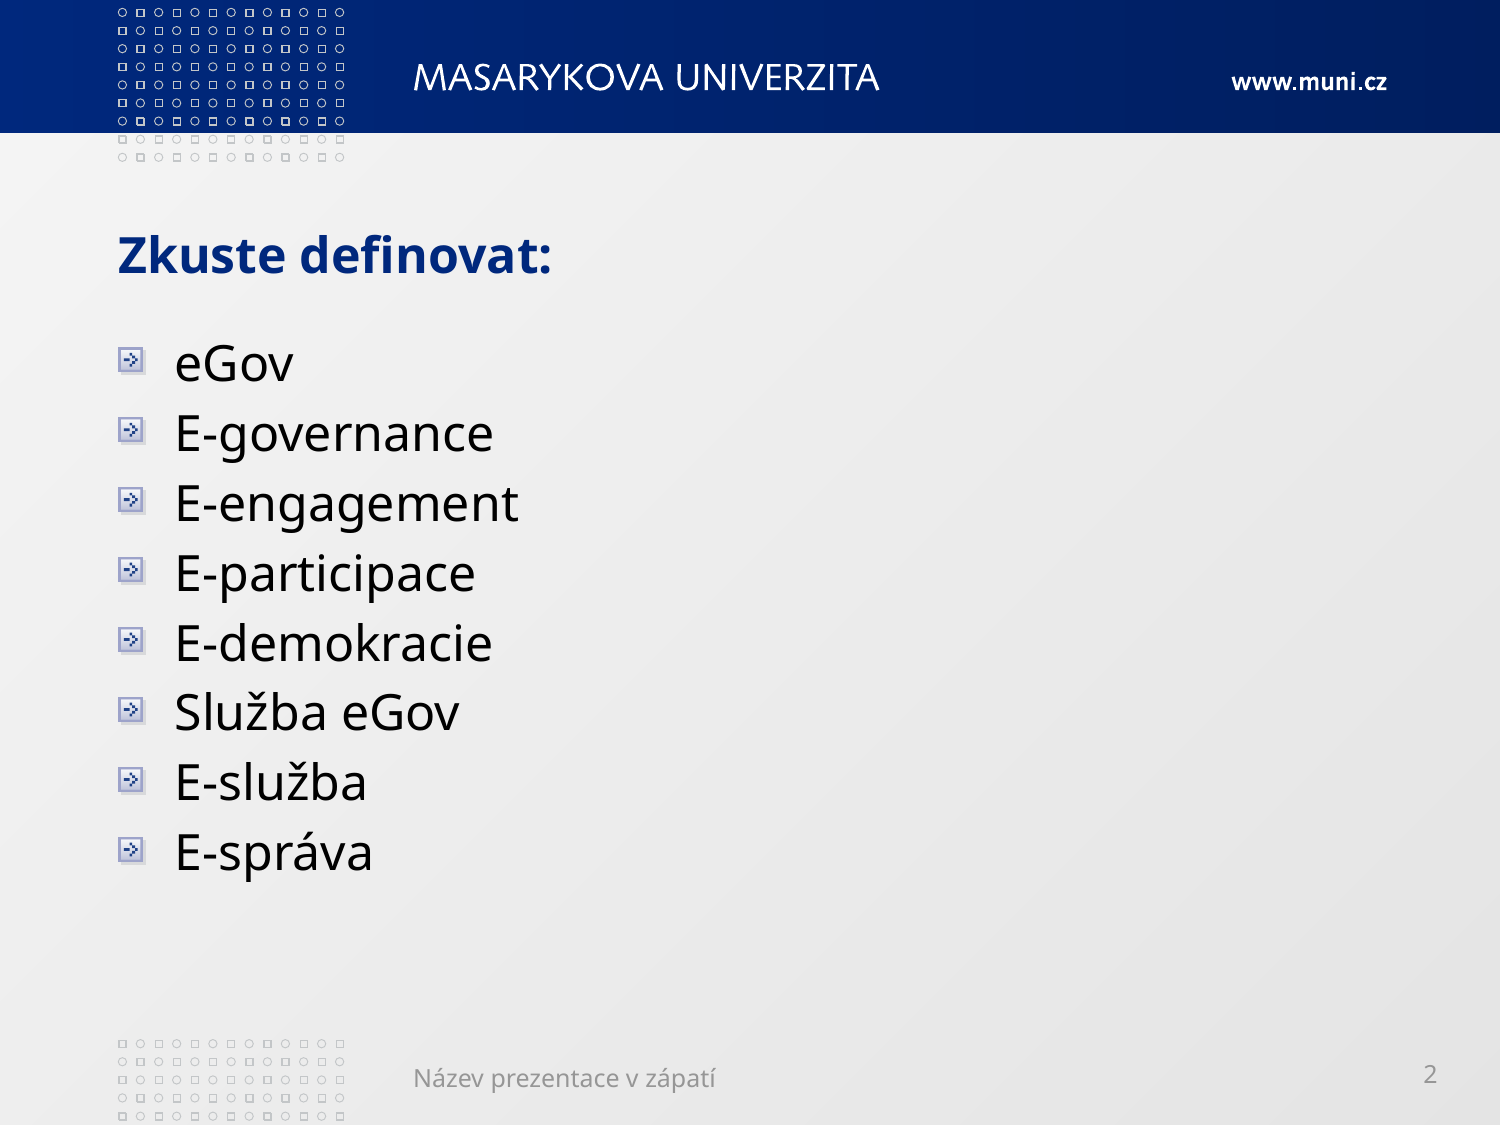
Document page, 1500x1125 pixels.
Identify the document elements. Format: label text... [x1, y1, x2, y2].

title Zkuste definovat: [118, 184, 1403, 291]
slide_number 2 [1125, 1025, 1438, 1100]
list eGov E-governance E-engagement E-participace E-demokracie Služba eGov E-služba E-správa [118, 331, 1469, 1006]
footer Název prezentace v zápatí [413, 1025, 1075, 1100]
